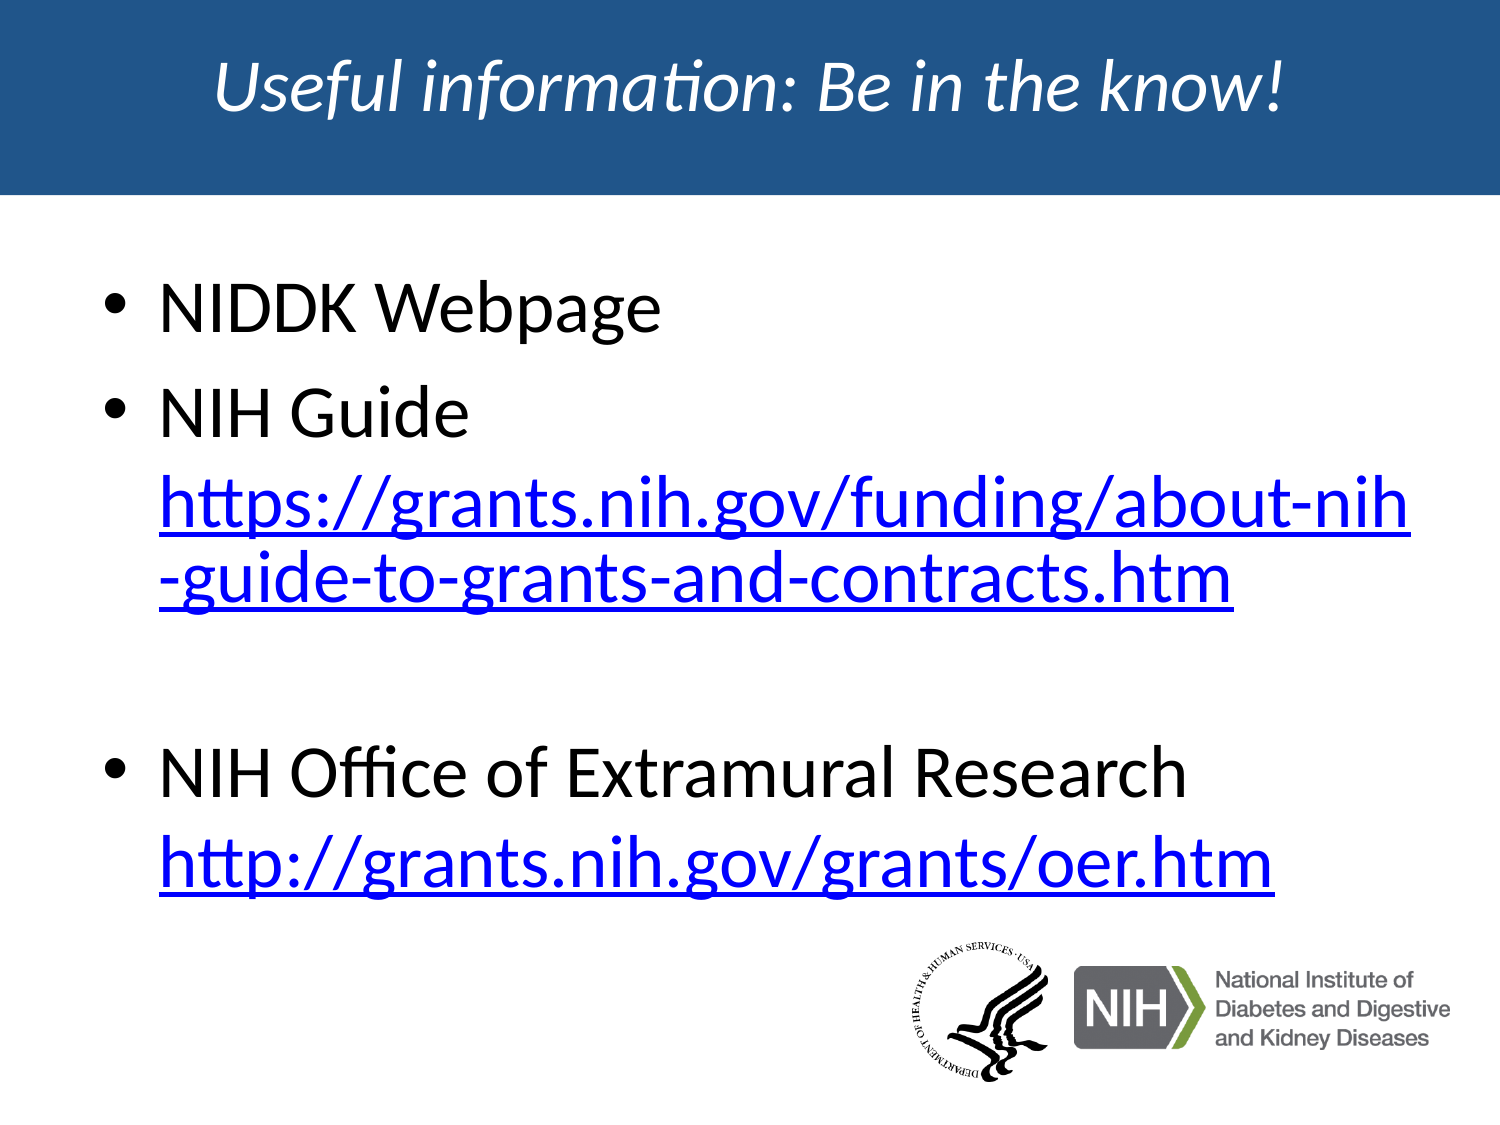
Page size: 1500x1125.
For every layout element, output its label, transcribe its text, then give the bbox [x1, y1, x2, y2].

picture [912, 1000, 1048, 1082]
text_box NIDDK Webpage NIH Guide https://grants.nih.gov/funding/about-nih-guide-to-grants-and-contracts.htm NIH Office of Extramural Research http://grants.nih.gov/grants/oer.htm [87, 249, 1438, 1000]
picture [1074, 966, 1450, 1050]
title Useful information: Be in the know! [75, 0, 1425, 175]
